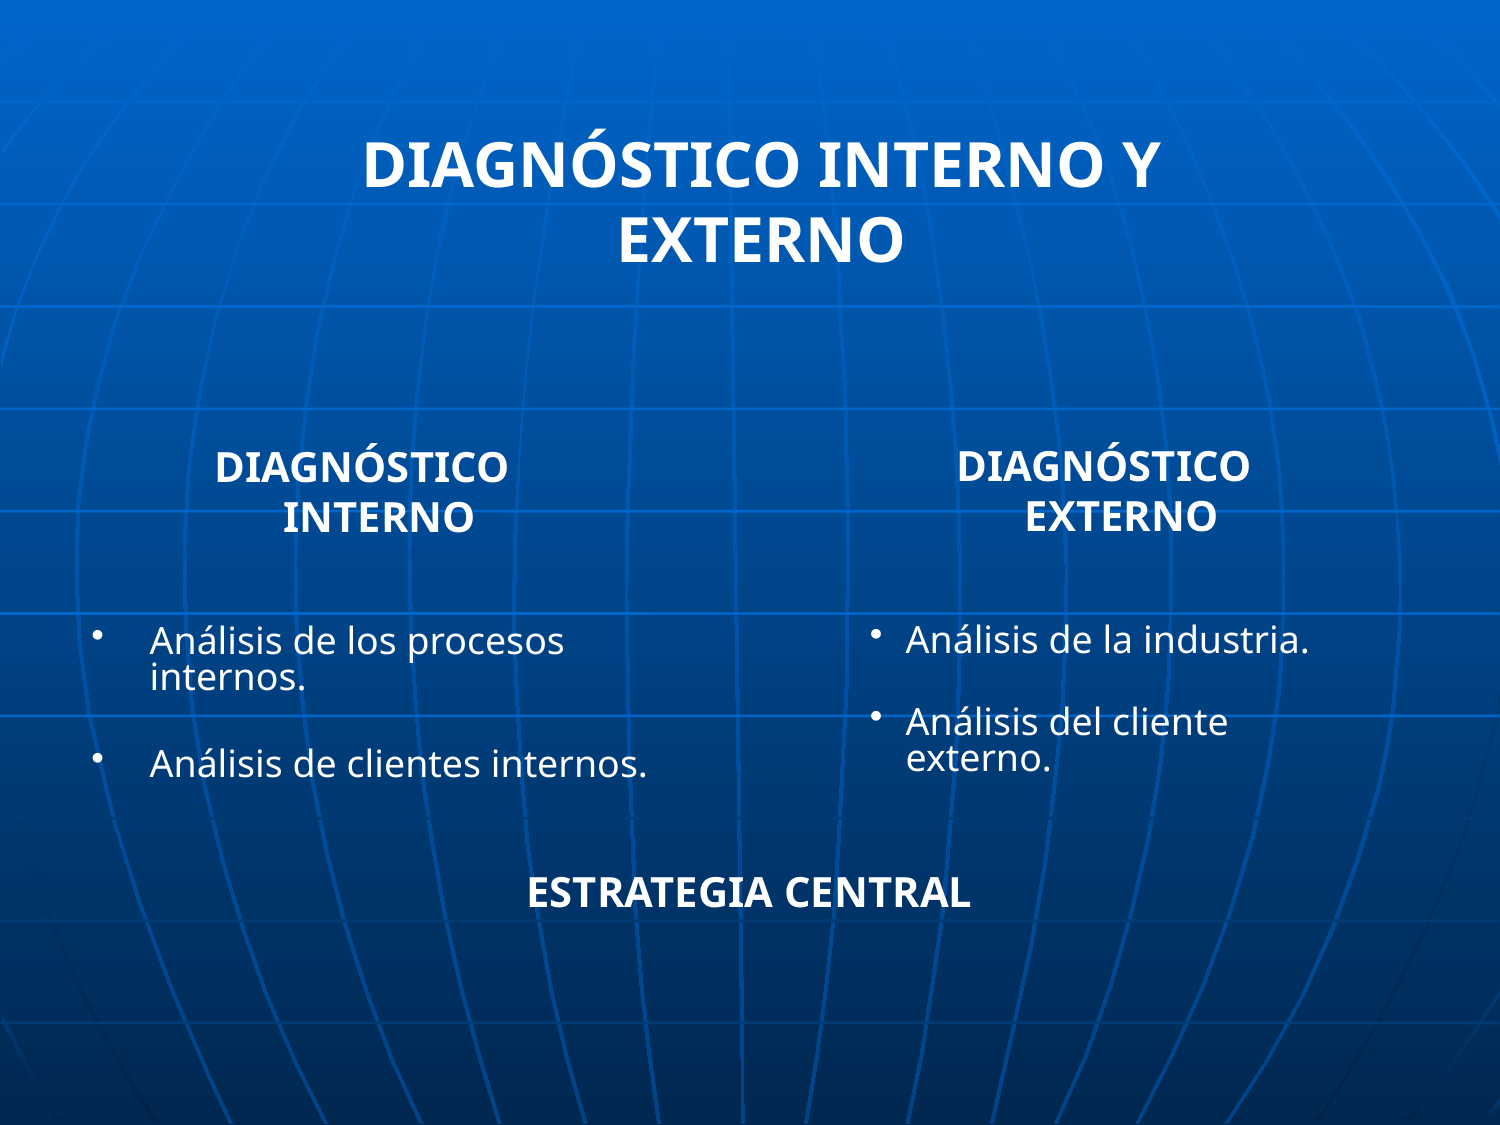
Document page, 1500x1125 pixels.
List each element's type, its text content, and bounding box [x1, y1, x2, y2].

text_box DIAGNÓSTICO INTERNO [90, 432, 611, 492]
list Análisis de los procesos internos. Análisis de clientes internos. [76, 617, 727, 788]
text_box ESTRATEGIA CENTRAL [478, 858, 999, 917]
text_box DIAGNÓSTICO EXTERNO [832, 432, 1353, 492]
text_box Análisis de la industria. Análisis del cliente externo. [832, 617, 1400, 858]
text_box DIAGNÓSTICO INTERNO Y EXTERNO [230, 117, 1294, 283]
